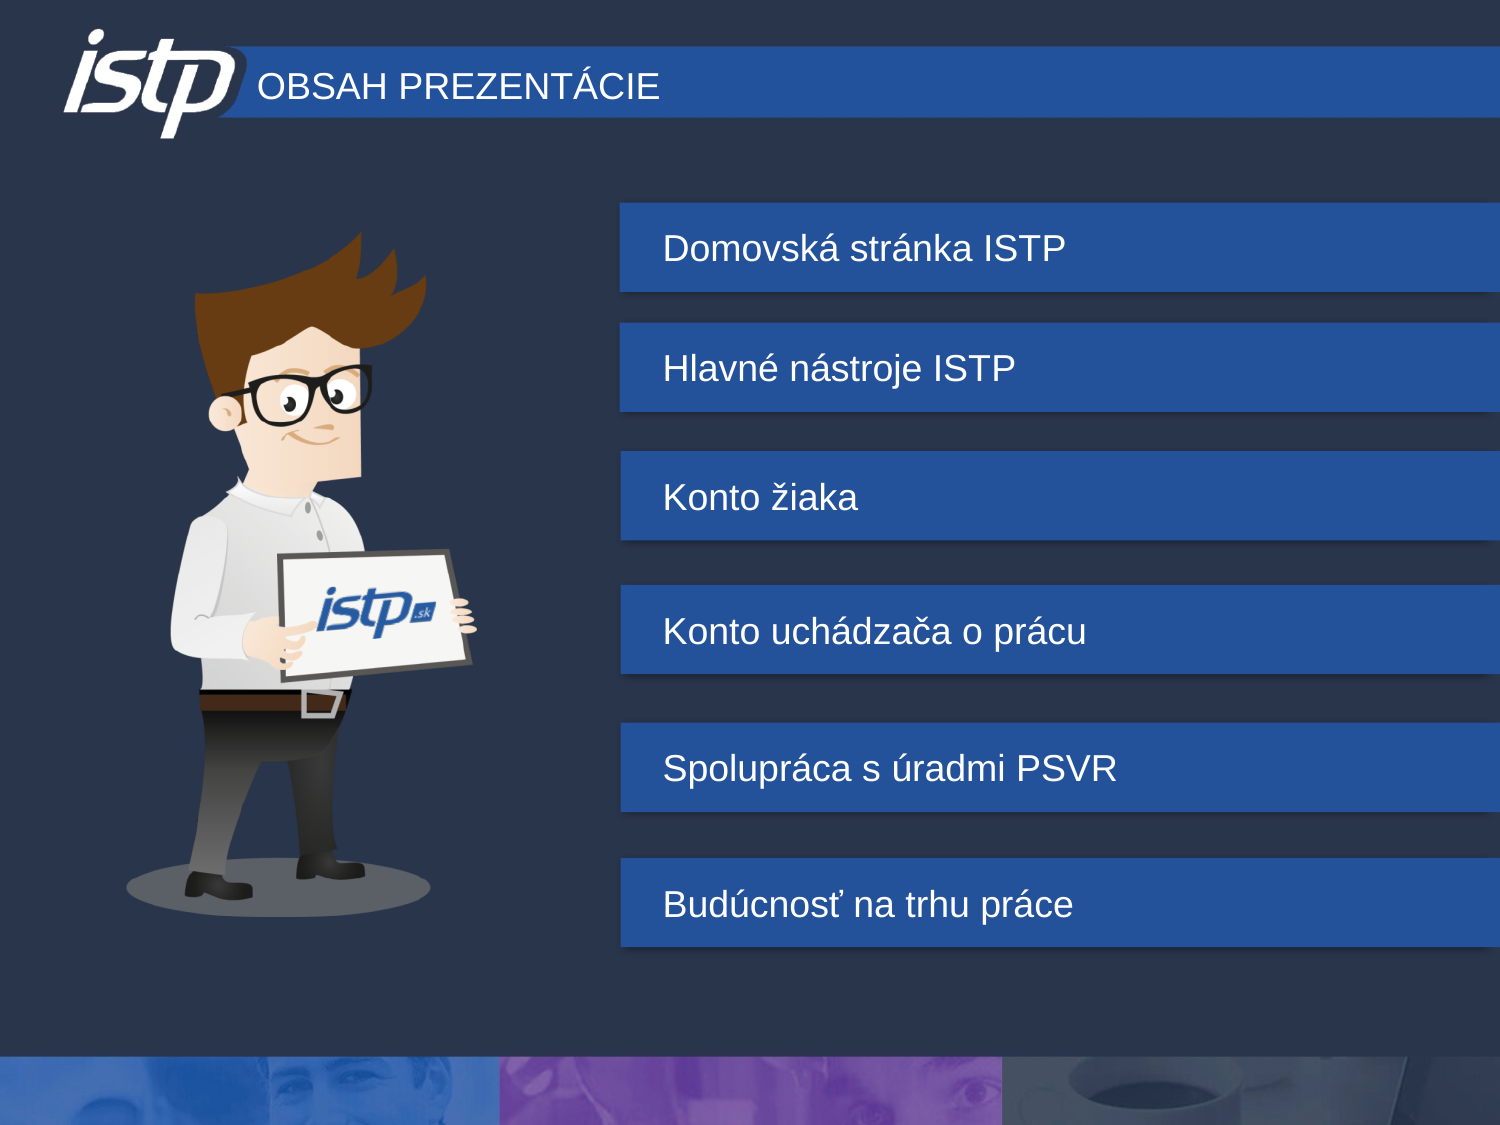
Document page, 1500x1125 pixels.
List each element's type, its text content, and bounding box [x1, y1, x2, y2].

picture [0, 0, 1500, 1125]
text_box Konto žiaka [647, 465, 1475, 526]
text_box [618, 856, 1500, 949]
text_box [618, 721, 1500, 814]
text_box [618, 449, 1500, 542]
text_box [617, 200, 1500, 294]
text_box [618, 583, 1500, 676]
text_box Konto uchádzača o prácu [647, 599, 1475, 659]
text_box Spolupráca s úradmi PSVR [647, 737, 1475, 797]
text_box Budúcnosť na trhu práce [647, 872, 1475, 932]
text_box Domovská stránka ISTP [647, 216, 1475, 277]
text_box Hlavné nástroje ISTP [647, 336, 1475, 397]
text_box [617, 321, 1500, 414]
text_box OBSAH PREZENTÁCIE [242, 54, 1069, 115]
